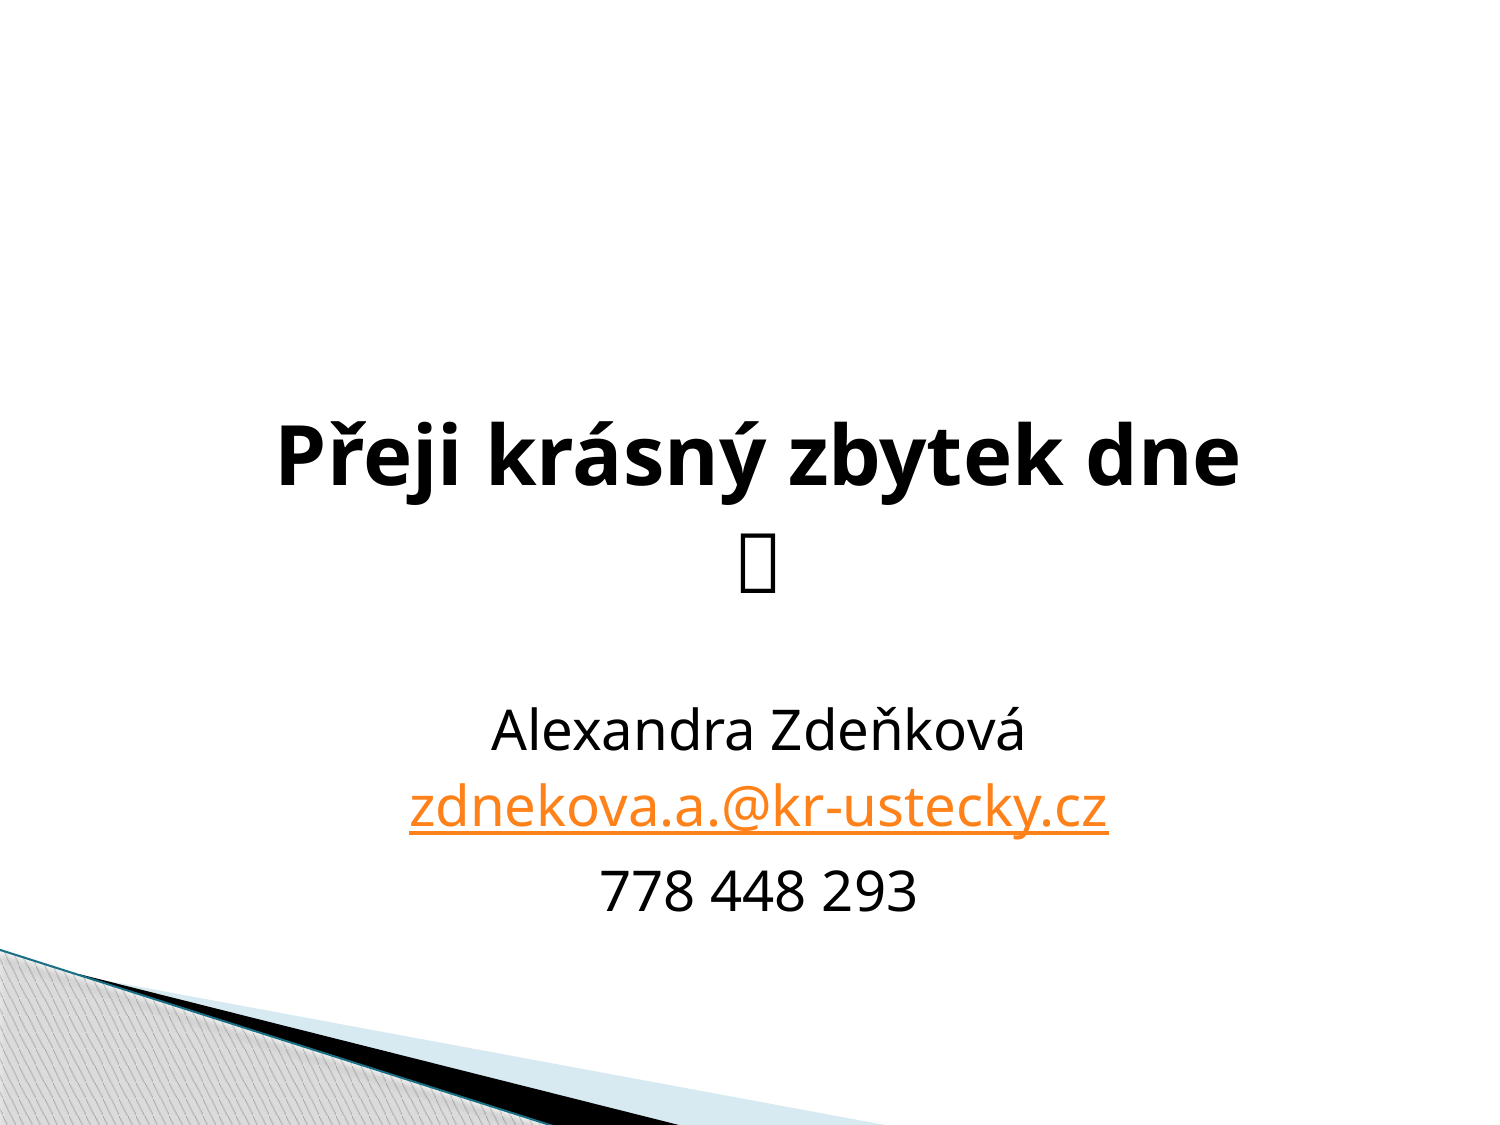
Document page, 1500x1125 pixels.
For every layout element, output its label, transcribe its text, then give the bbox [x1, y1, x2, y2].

list Přeji krásný zbytek dne  Alexandra Zdeňková zdnekova.a.@kr-ustecky.cz 778 448 293 [75, 243, 1425, 986]
